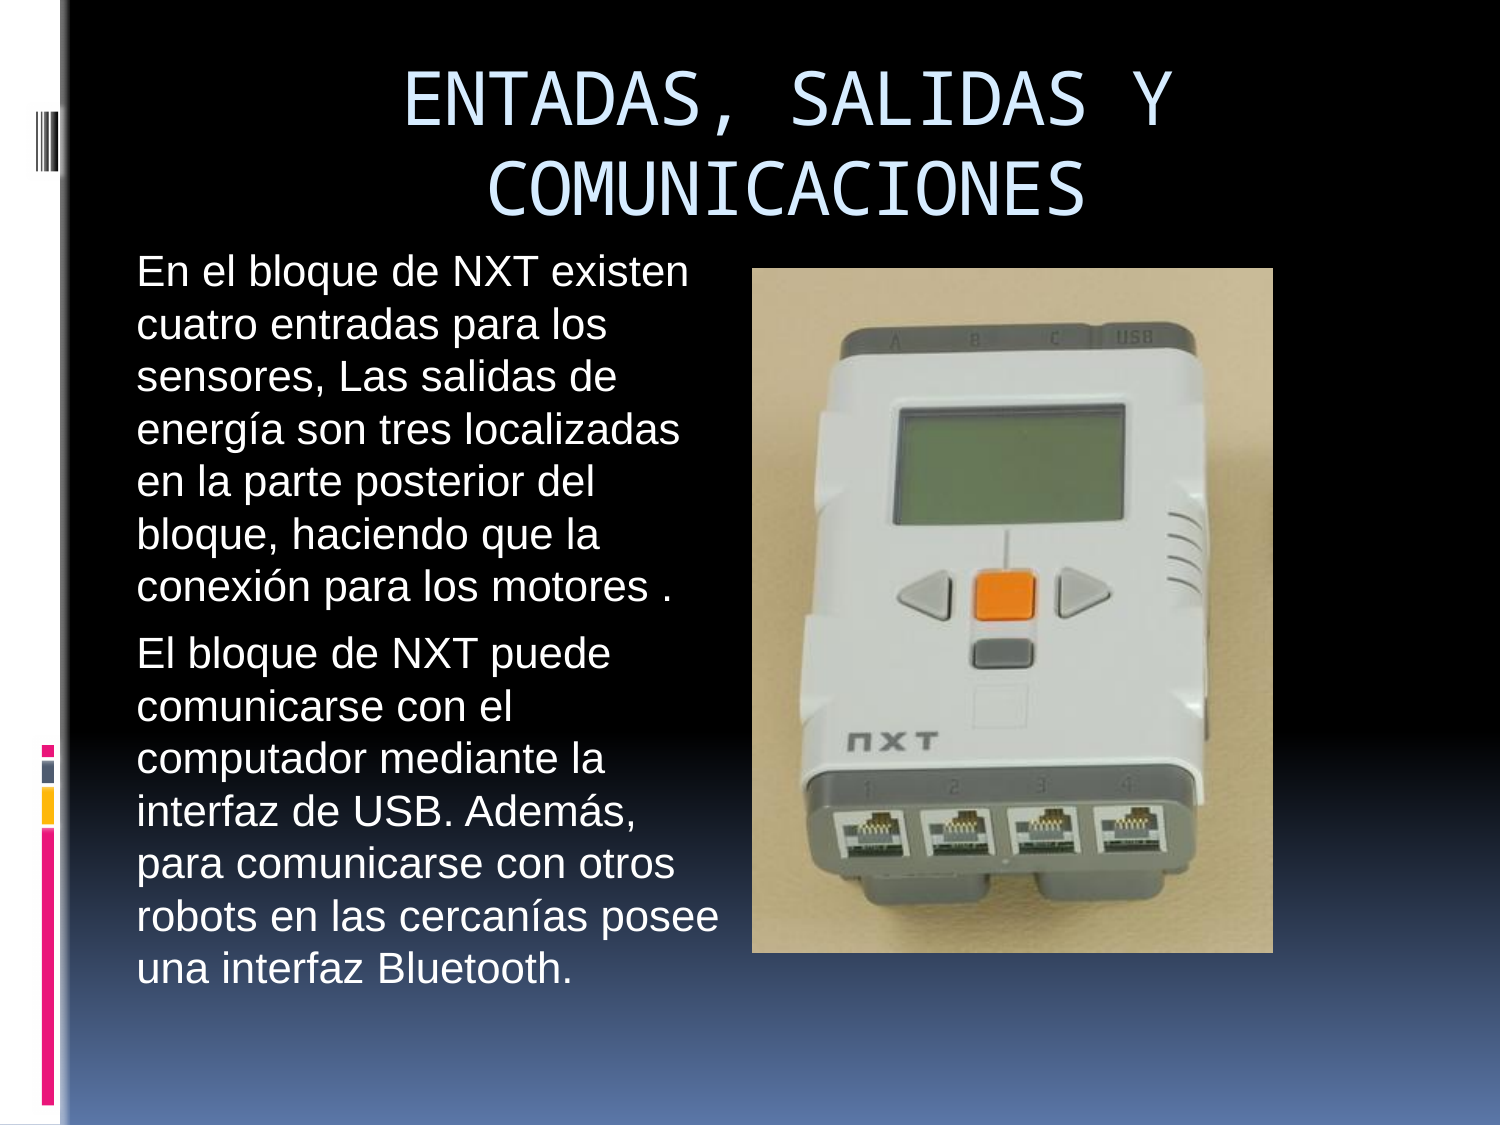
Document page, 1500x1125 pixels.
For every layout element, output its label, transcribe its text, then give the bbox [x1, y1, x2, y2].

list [751, 267, 1274, 954]
list En el bloque de NXT existen cuatro entradas para los sensores, Las salidas de energía son tres localizadas en la parte posterior del bloque, haciendo que la conexión para los motores . El bloque de NXT puede comunicarse con el computador mediante la interfaz de USB. Además, para comunicarse con otros robots en las cercanías posee una interfaz Bluetooth. [112, 235, 738, 986]
title ENTADAS, SALIDAS Y COMUNICACIONES [112, 44, 1463, 236]
